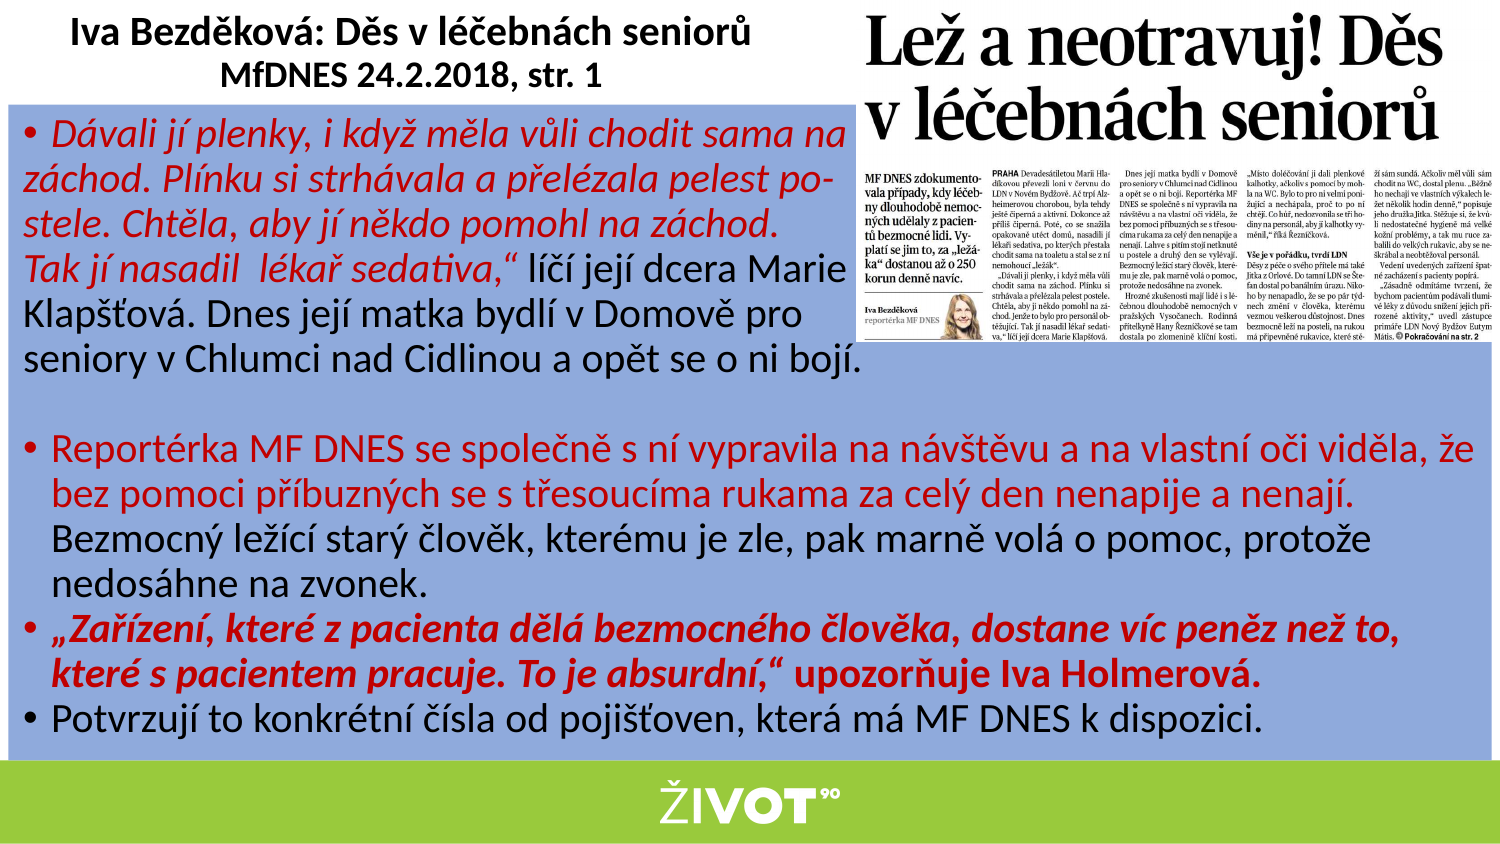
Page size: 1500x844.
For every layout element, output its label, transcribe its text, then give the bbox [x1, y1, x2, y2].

text_box Dávali jí plenky, i když měla vůli chodit sama na záchod. Plínku si strhávala a přelézala pelest po- stele. Chtěla, aby jí někdo pomohl na záchod. Tak jí nasadil lékař sedativa,“ líčí její dcera Marie Klapšťová. Dnes její matka bydlí v Domově pro seniory v Chlumci nad Cidlinou a opět se o ni bojí. Reportérka MF DNES se společně s ní vypravila na návštěvu a na vlastní oči viděla, že bez pomoci příbuzných se s třesoucíma rukama za celý den nenapije a nenají. Bezmocný ležící starý člověk, kterému je zle, pak marně volá o pomoc, protože nedosáhne na zvonek. „Zařízení, které z pacienta dělá bezmocného člověka, dostane víc peněz než to, které s pacientem pracuje. To je absurdní,“ upozorňuje Iva Holmerová. Potvrzují to konkrétní čísla od pojišťoven, která má MF DNES k dispozici. [8, 104, 1492, 761]
picture [856, 0, 1492, 342]
picture [660, 780, 840, 824]
text_box [0, 760, 1500, 844]
title Iva Bezděková: Děs v léčebnách seniorů MfDNES 24.2.2018, str. 1 [0, 0, 840, 106]
